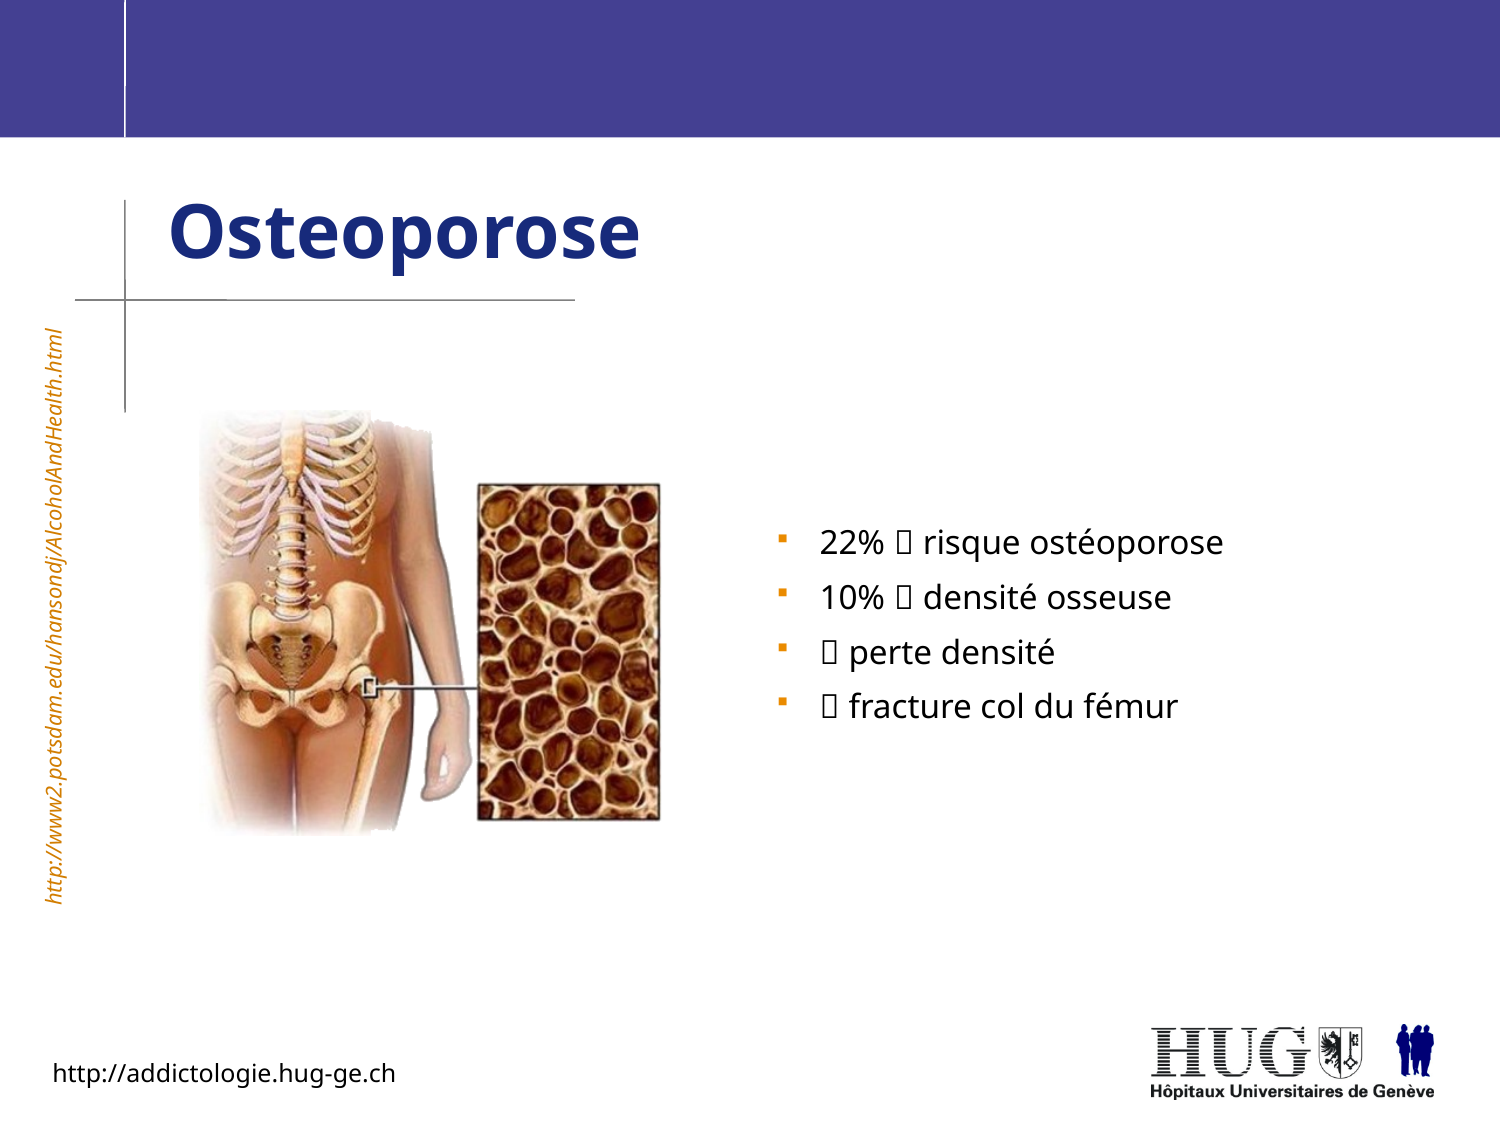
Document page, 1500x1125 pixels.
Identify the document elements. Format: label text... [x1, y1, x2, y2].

picture [1353, 1024, 1434, 1100]
list 22%  risque ostéoporose 10%  densité osseuse  perte densité  fracture col du fémur [761, 506, 1353, 1125]
picture [198, 409, 674, 836]
text_box http://www2.potsdam.edu/hansondj/AlcoholAndHealth.html [35, 314, 74, 1047]
title Osteoporose [152, 175, 1454, 379]
